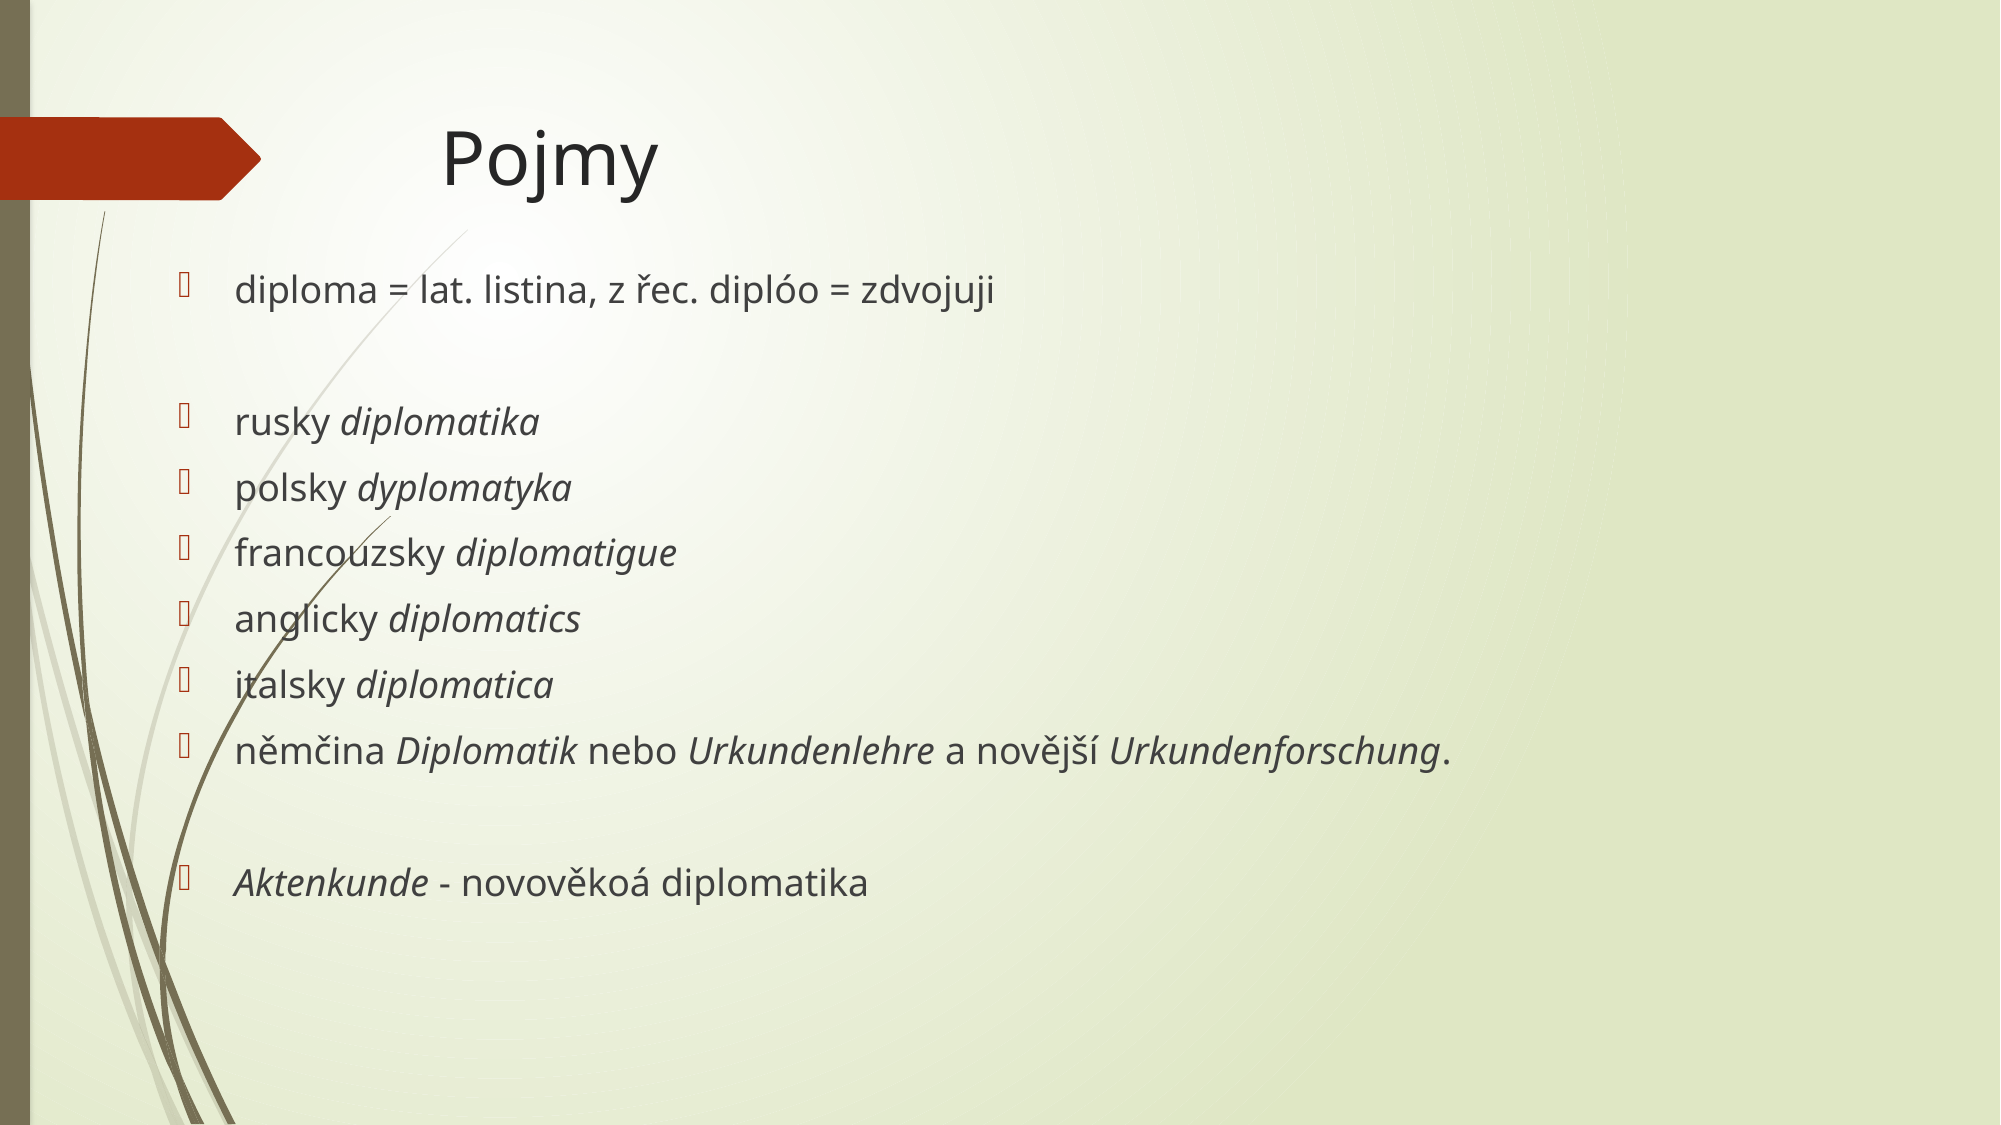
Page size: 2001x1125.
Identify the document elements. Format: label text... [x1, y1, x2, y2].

list diploma = lat. listina, z řec. diplóo = zdvojuji rusky diplomatika polsky dyplomatyka francouzsky diplomatigue anglicky diplomatics italsky diplomatica němčina Diplomatik nebo Urkundenlehre a novější Urkundenforschung. Aktenkunde - novověkoá diplomatika [163, 258, 1631, 947]
title Pojmy [425, 102, 1888, 313]
